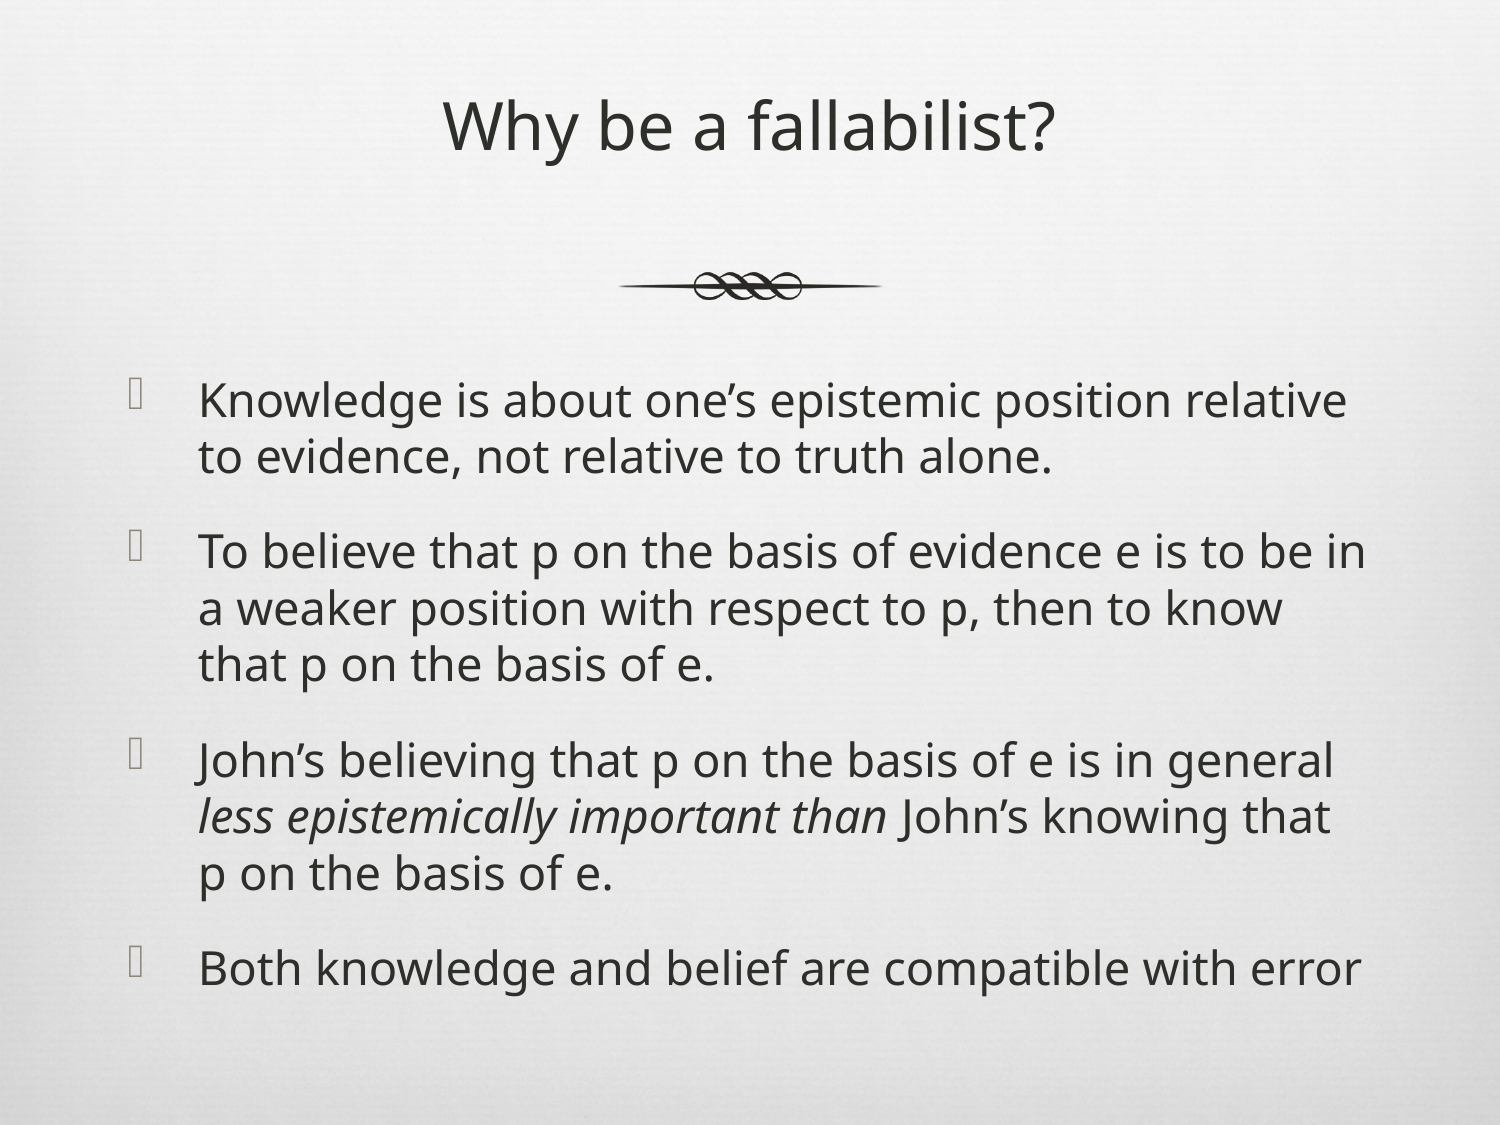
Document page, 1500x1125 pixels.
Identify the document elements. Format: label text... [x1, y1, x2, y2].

picture [615, 272, 885, 300]
list Knowledge is about one’s epistemic position relative to evidence, not relative to truth alone. To believe that p on the basis of evidence e is to be in a weaker position with respect to p, then to know that p on the basis of e. John’s believing that p on the basis of e is in general less epistemically important than John’s knowing that p on the basis of e. Both knowledge and belief are compatible with error [112, 362, 1388, 1057]
title Why be a fallabilist? [112, 11, 1388, 236]
